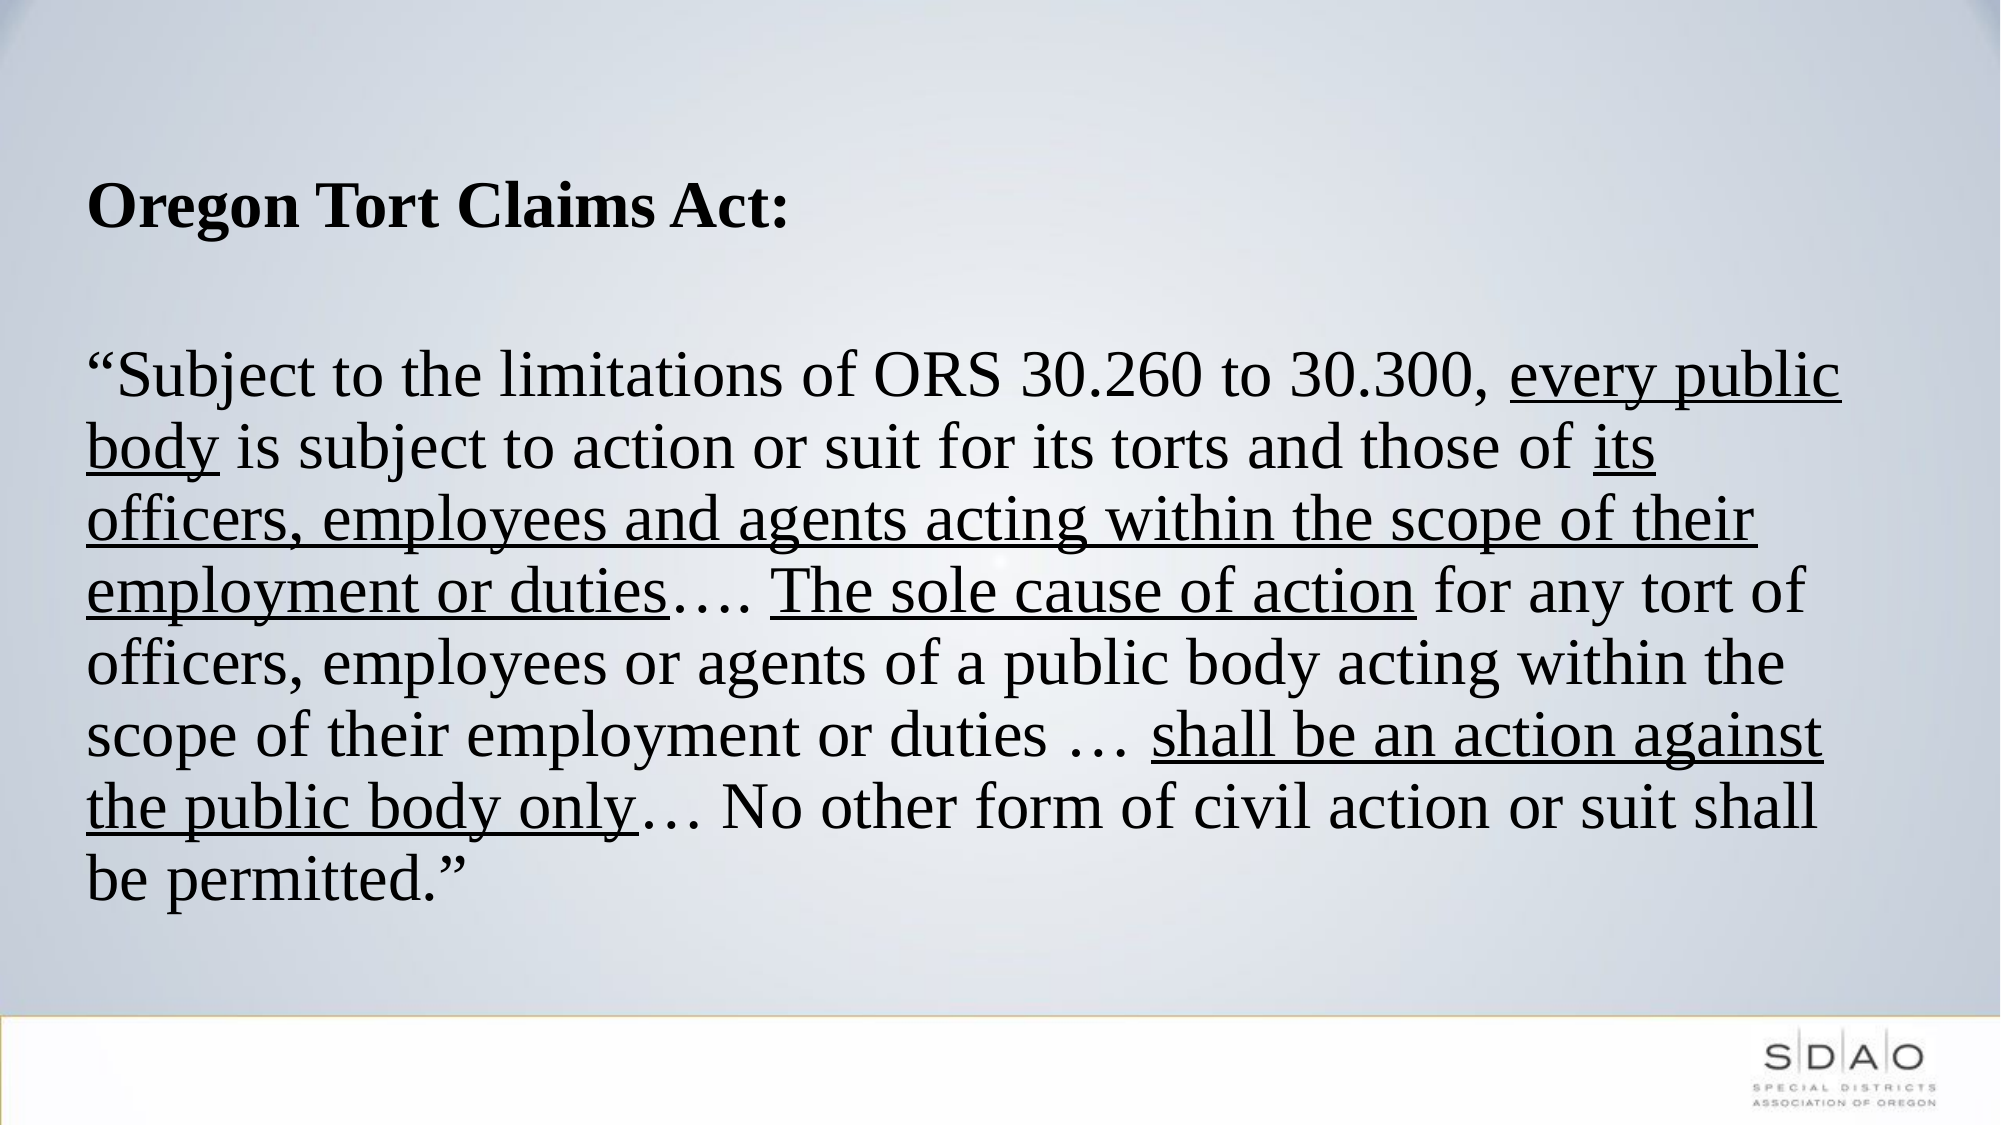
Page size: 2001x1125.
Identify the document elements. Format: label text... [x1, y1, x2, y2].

picture [0, 0, 2001, 1125]
list Oregon Tort Claims Act: “Subject to the limitations of ORS 30.260 to 30.300, every public body is subject to action or suit for its torts and those of its officers, employees and agents acting within the scope of their employment or duties…. The sole cause of action for any tort of officers, employees or agents of a public body acting within the scope of their employment or duties … shall be an action against the public body only… No other form of civil action or suit shall be permitted.” [71, 129, 1905, 1022]
